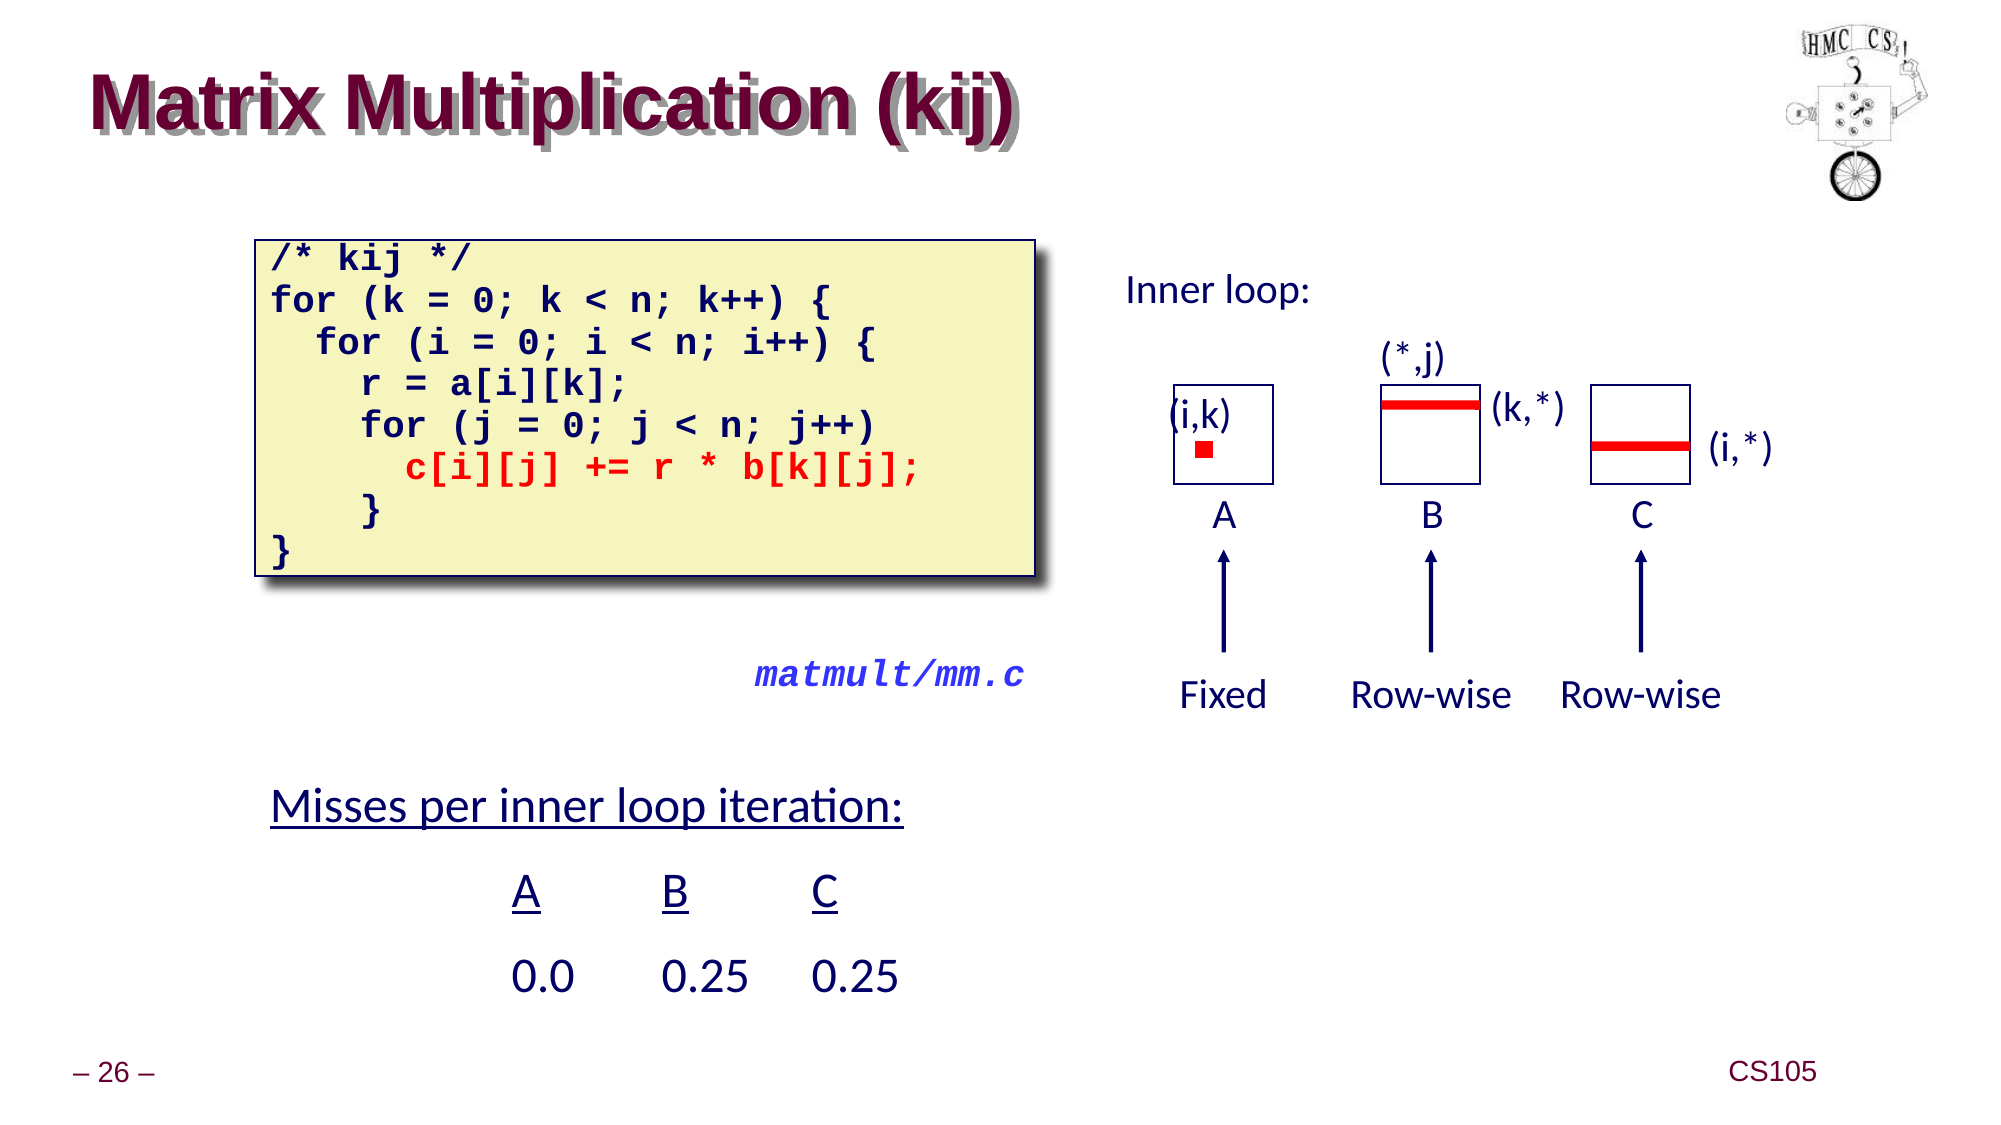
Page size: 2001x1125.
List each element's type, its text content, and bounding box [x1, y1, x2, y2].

text_box (i,*) [1692, 412, 1790, 477]
text_box /* kij */ for (k = 0; k < n; k++) { for (i = 0; i < n; i++) { r = a[i][k]; for (j = 0; j < n; j++) c[i][j] += r * b[k][j]; } } [254, 239, 1035, 576]
text_box Inner loop: [1110, 254, 1327, 320]
text_box Fixed [1164, 660, 1284, 725]
picture [1786, 20, 1928, 201]
text_box (*,j) [1364, 322, 1462, 387]
text_box C [1616, 479, 1669, 545]
text_box [1381, 384, 1475, 405]
text_box [1591, 384, 1691, 446]
text_box [1634, 549, 1648, 653]
text_box (i,k) [1152, 380, 1248, 445]
text_box matmult/mm.c [740, 644, 1041, 703]
text_box Row-wise [1545, 660, 1737, 725]
title Matrix Multiplication (kij) [88, 40, 1732, 169]
text_box (k,*) [1475, 372, 1582, 437]
text_box [1591, 447, 1691, 484]
text_box Misses per inner loop iteration: A B C 0.0 0.25 0.25 [254, 764, 1035, 1020]
text_box [1200, 445, 1209, 454]
text_box B [1406, 479, 1459, 545]
text_box [1174, 384, 1274, 484]
text_box [1424, 549, 1438, 653]
text_box [1381, 406, 1481, 484]
text_box Row-wise [1335, 660, 1528, 725]
text_box [1217, 549, 1230, 653]
text_box A [1197, 479, 1252, 545]
